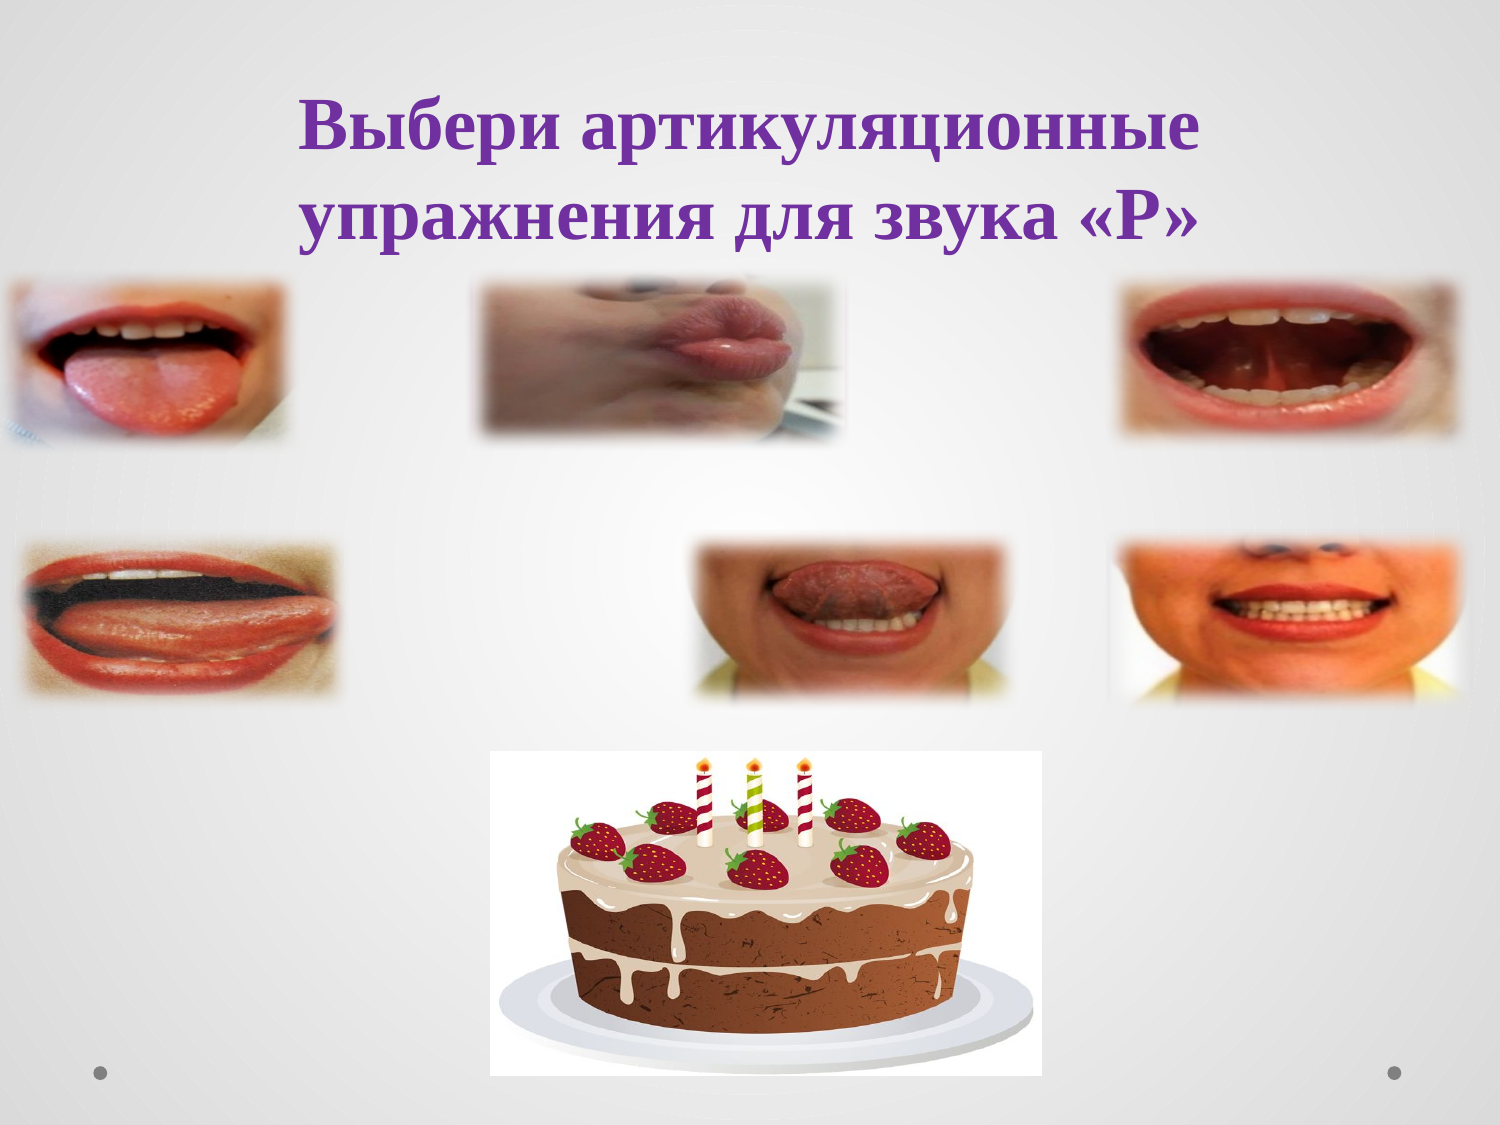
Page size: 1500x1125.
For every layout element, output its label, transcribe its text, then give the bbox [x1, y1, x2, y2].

picture [678, 526, 1022, 712]
picture [1104, 526, 1474, 712]
title Выбери артикуляционные упражнения для звука «Р» [75, 0, 1425, 263]
picture [8, 526, 352, 712]
picture [489, 751, 1042, 1077]
picture [464, 266, 851, 452]
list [0, 266, 302, 456]
picture [1104, 266, 1474, 452]
